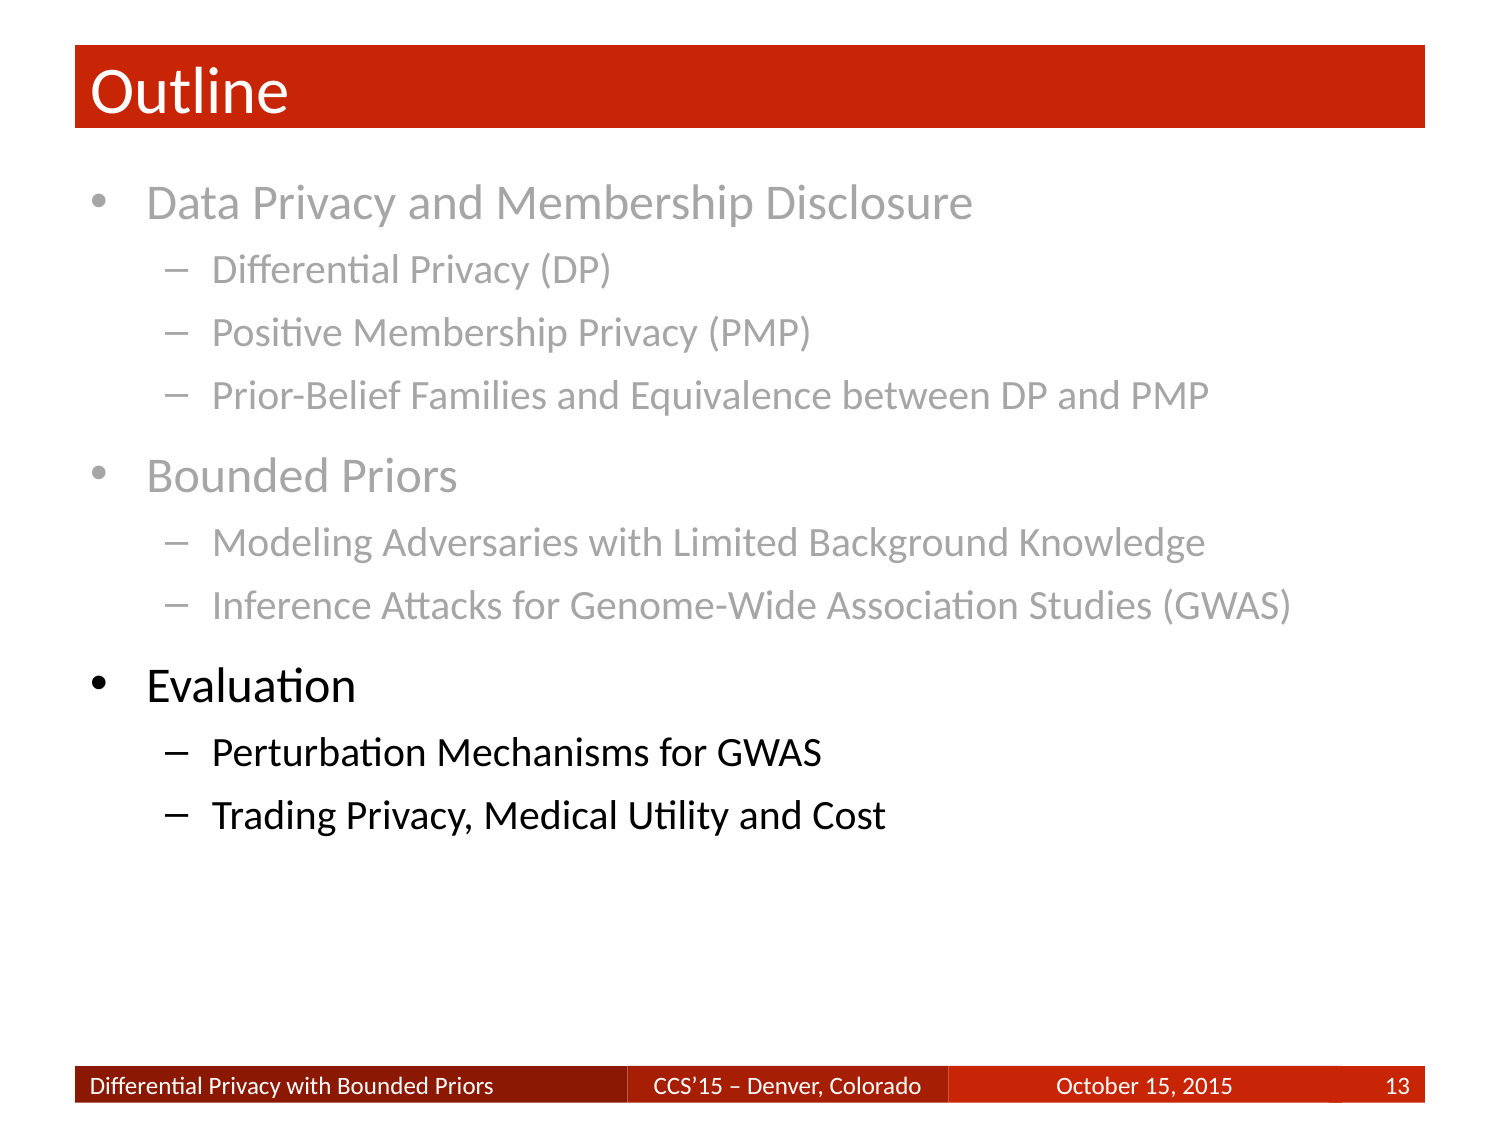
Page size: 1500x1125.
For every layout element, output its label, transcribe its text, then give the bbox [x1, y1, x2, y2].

title Outline [75, 45, 1425, 128]
slide_number 13 [1328, 1066, 1425, 1103]
footer Differential Privacy with Bounded Priors [75, 1066, 628, 1103]
list Data Privacy and Membership Disclosure Differential Privacy (DP) Positive Membership Privacy (PMP) Prior-Belief Families and Equivalence between DP and PMP Bounded Priors Modeling Adversaries with Limited Background Knowledge Inference Attacks for Genome-Wide Association Studies (GWAS) Evaluation Perturbation Mechanisms for GWAS Trading Privacy, Medical Utility and Cost [75, 162, 1425, 985]
